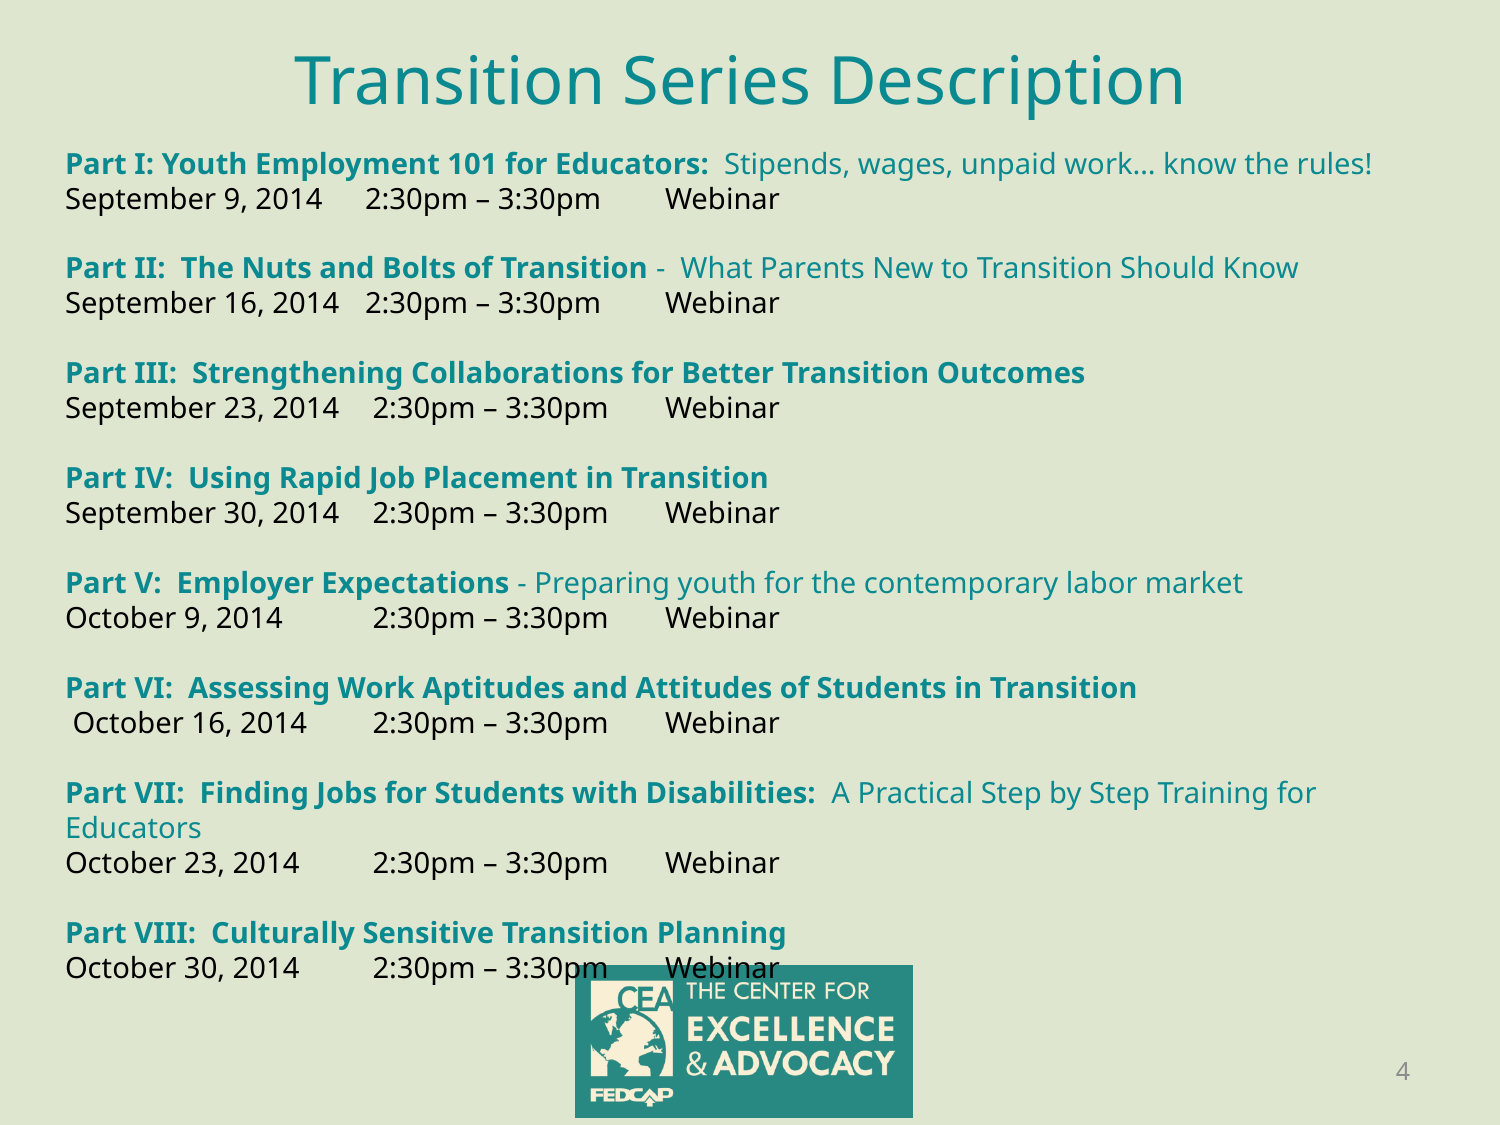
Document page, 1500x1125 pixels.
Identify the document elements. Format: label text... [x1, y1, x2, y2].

slide_number 4 [1074, 1042, 1425, 1103]
list Part I: Youth Employment 101 for Educators: Stipends, wages, unpaid work… know the rules! September 9, 2014 2:30pm – 3:30pm Webinar Part II: The Nuts and Bolts of Transition - What Parents New to Transition Should Know September 16, 2014 2:30pm – 3:30pm Webinar Part III: Strengthening Collaborations for Better Transition Outcomes September 23, 2014 2:30pm – 3:30pm Webinar Part IV: Using Rapid Job Placement in Transition September 30, 2014 2:30pm – 3:30pm Webinar Part V: Employer Expectations - Preparing youth for the contemporary labor market October 9, 2014 2:30pm – 3:30pm Webinar Part VI: Assessing Work Aptitudes and Attitudes of Students in Transition October 16, 2014 2:30pm – 3:30pm Webinar Part VII: Finding Jobs for Students with Disabilities: A Practical Step by Step Training for Educators October 23, 2014 2:30pm – 3:30pm Webinar Part VIII: Culturally Sensitive Transition Planning October 30, 2014 2:30pm – 3:30pm Webinar [50, 137, 1463, 813]
title Transition Series Description [75, 24, 1425, 130]
picture [575, 965, 913, 1118]
